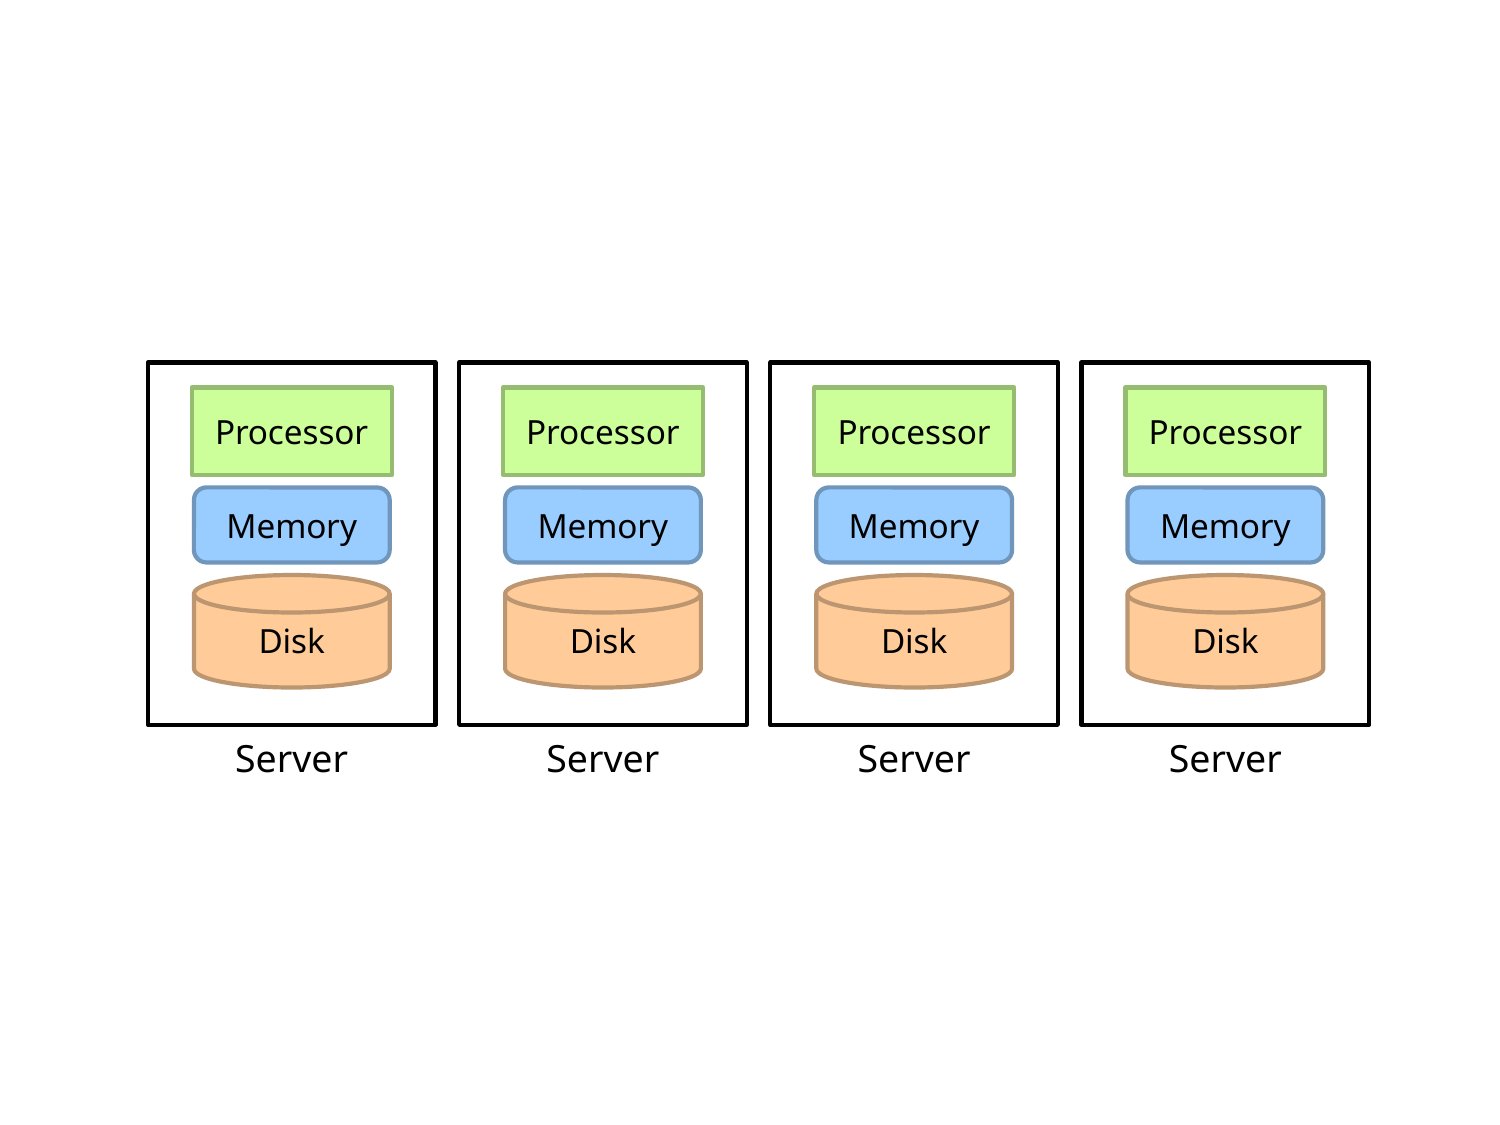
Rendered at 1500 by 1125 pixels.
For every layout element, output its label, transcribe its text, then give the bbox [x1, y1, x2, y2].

text_box [147, 362, 436, 725]
text_box Server [140, 727, 444, 787]
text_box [1073, 362, 1378, 789]
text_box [450, 362, 755, 789]
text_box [762, 362, 1067, 789]
